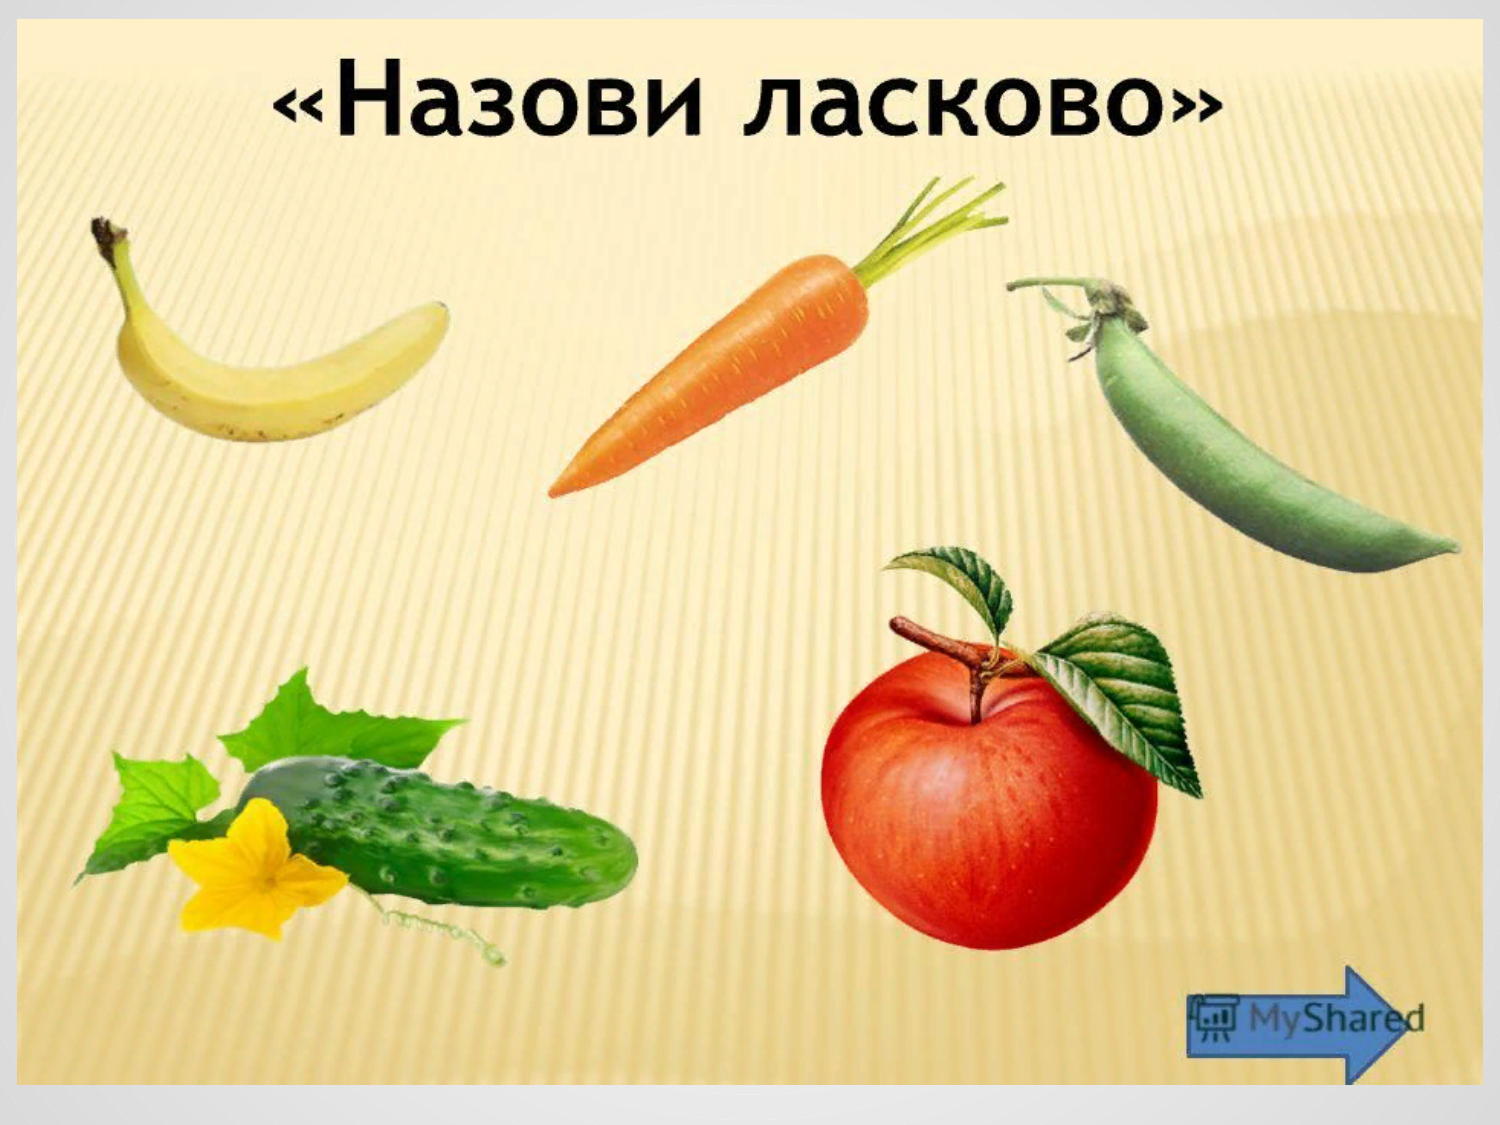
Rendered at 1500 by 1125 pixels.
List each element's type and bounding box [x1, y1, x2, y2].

list [17, 18, 1483, 1085]
